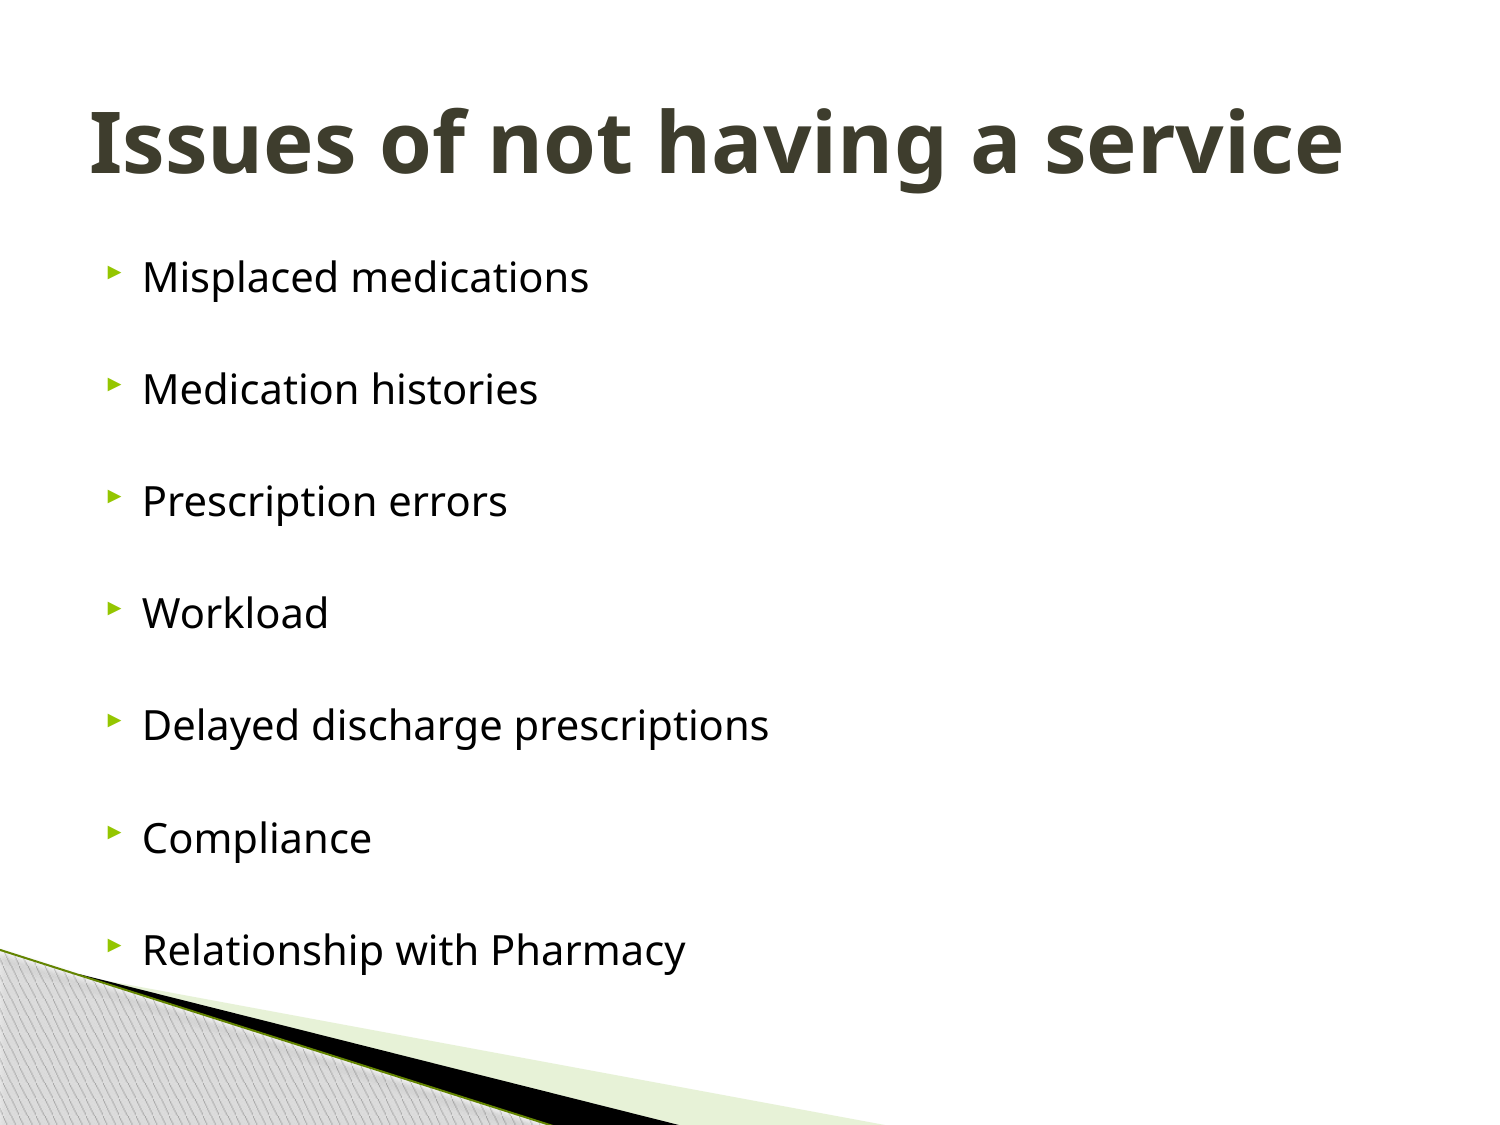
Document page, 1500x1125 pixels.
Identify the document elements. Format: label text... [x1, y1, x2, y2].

title Issues of not having a service [75, 45, 1425, 233]
list Misplaced medications Medication histories Prescription errors Workload Delayed discharge prescriptions Compliance Relationship with Pharmacy [75, 243, 1425, 986]
